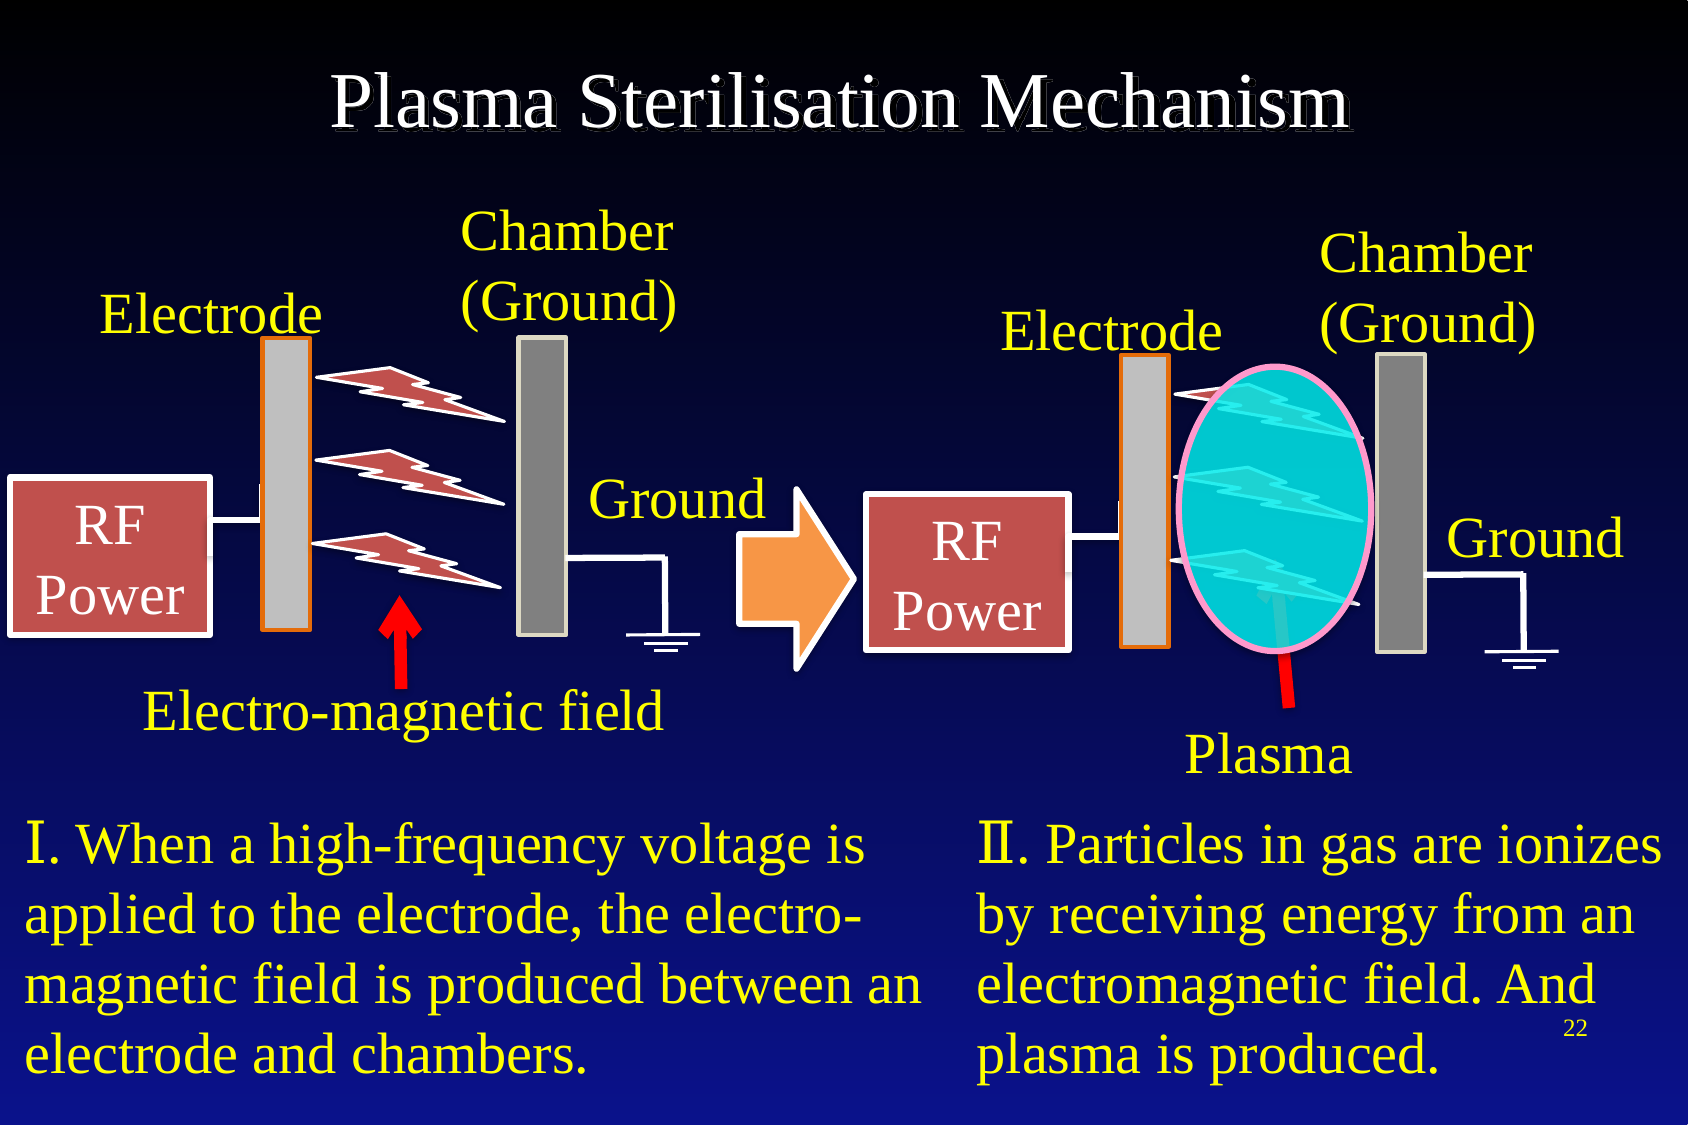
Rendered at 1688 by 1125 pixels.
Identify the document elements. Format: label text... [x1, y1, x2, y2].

slide_number 22 [1209, 996, 1604, 1057]
text_box Plasma Sterilisation Mechanism [216, 40, 1464, 151]
text_box Ⅱ. Particles in gas are ionizes by receiving energy from an electromagnetic field. And plasma is produced. [961, 797, 1688, 1093]
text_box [865, 206, 1670, 794]
text_box Ⅰ. When a high-frequency voltage is applied to the electrode, the electro-magnetic field is produced between an electrode and chambers. [10, 797, 943, 1093]
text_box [9, 184, 851, 751]
